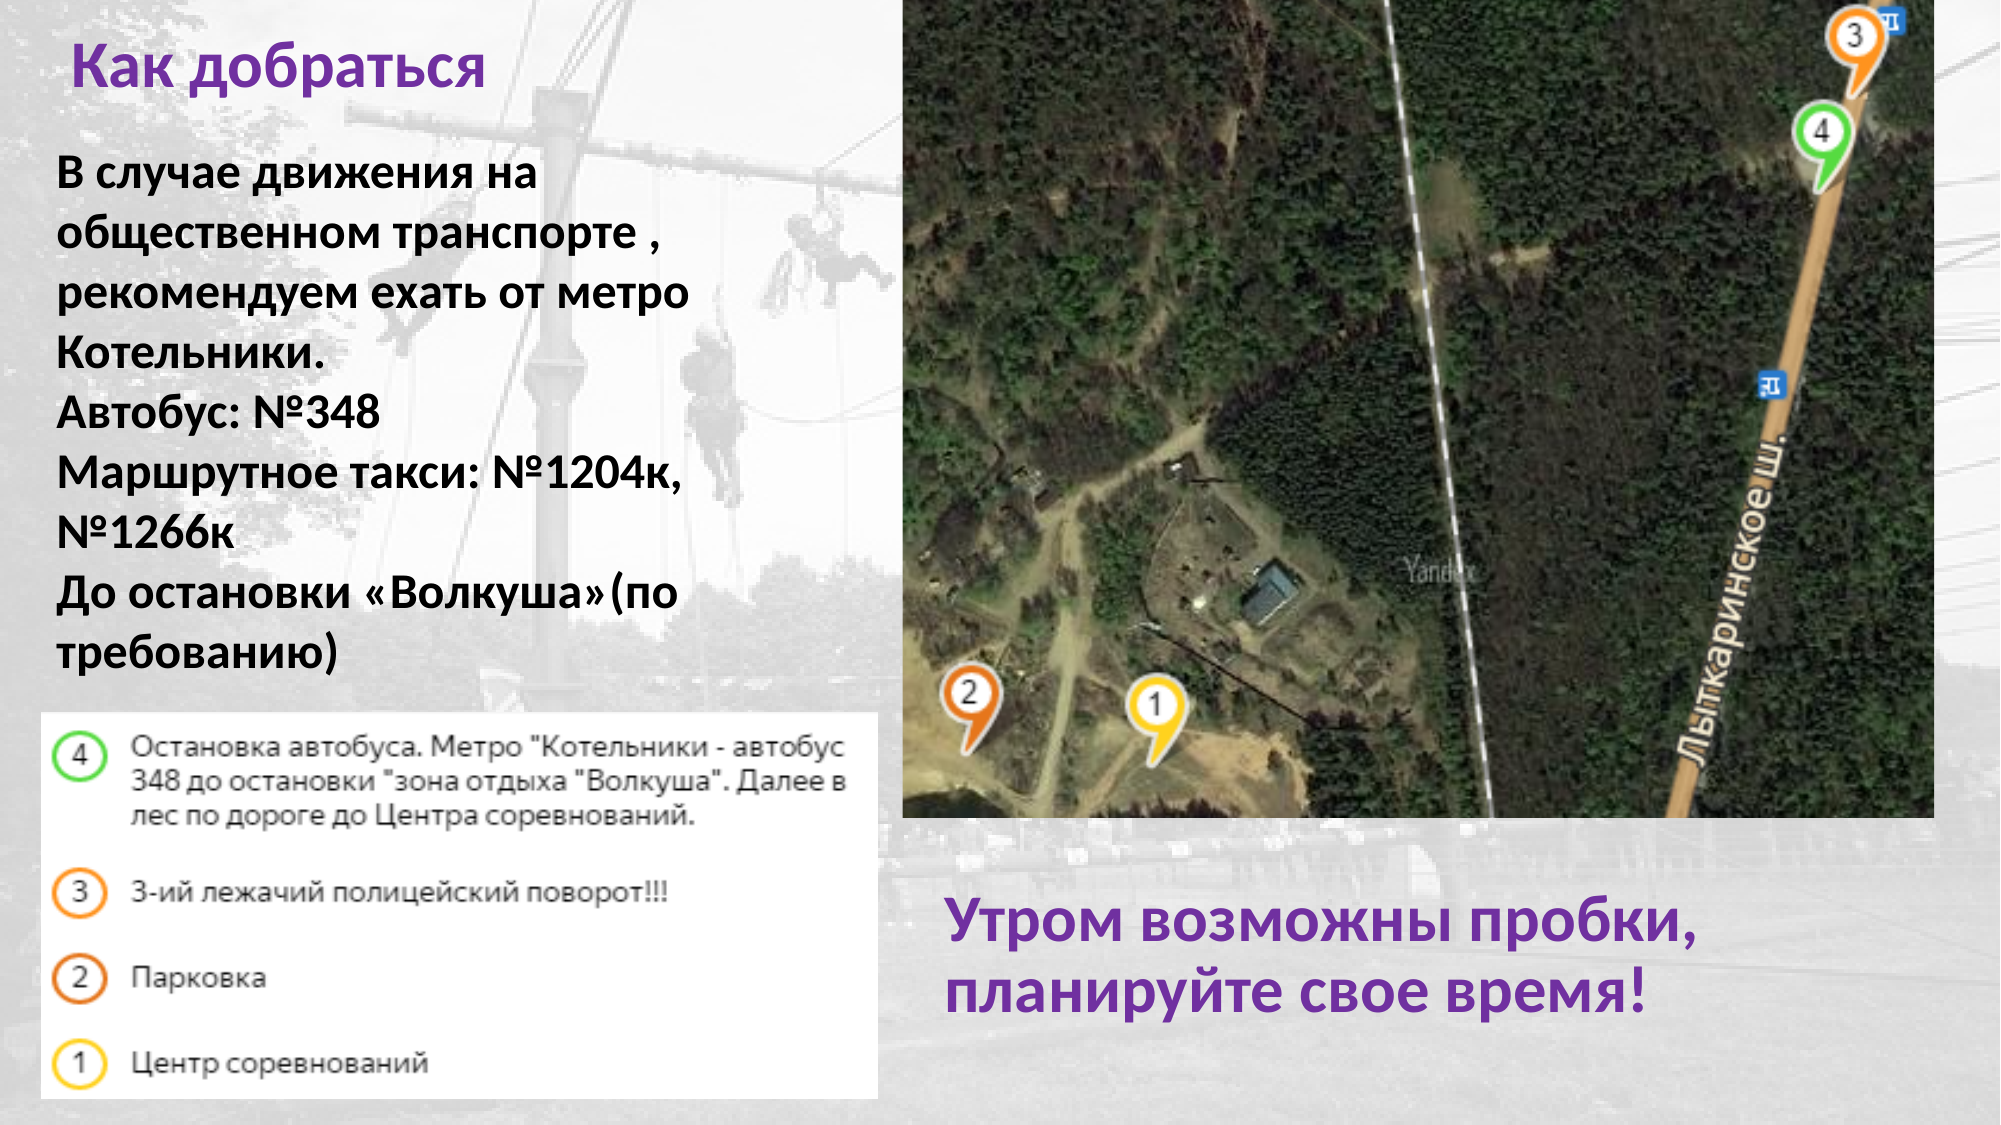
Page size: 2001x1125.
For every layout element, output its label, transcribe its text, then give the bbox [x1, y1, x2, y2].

picture [41, 712, 878, 1099]
text_box В случае движения на общественном транспорте , рекомендуем ехать от метро Котельники. Автобус: №348 Маршрутное такси: №1204к, №1266к До остановки «Волкуша»(по требованию) [41, 130, 863, 686]
picture [902, 0, 1935, 818]
text_box Утром возможны пробки, планируйте свое время! [929, 876, 1961, 1063]
text_box Как добраться [56, 22, 902, 155]
